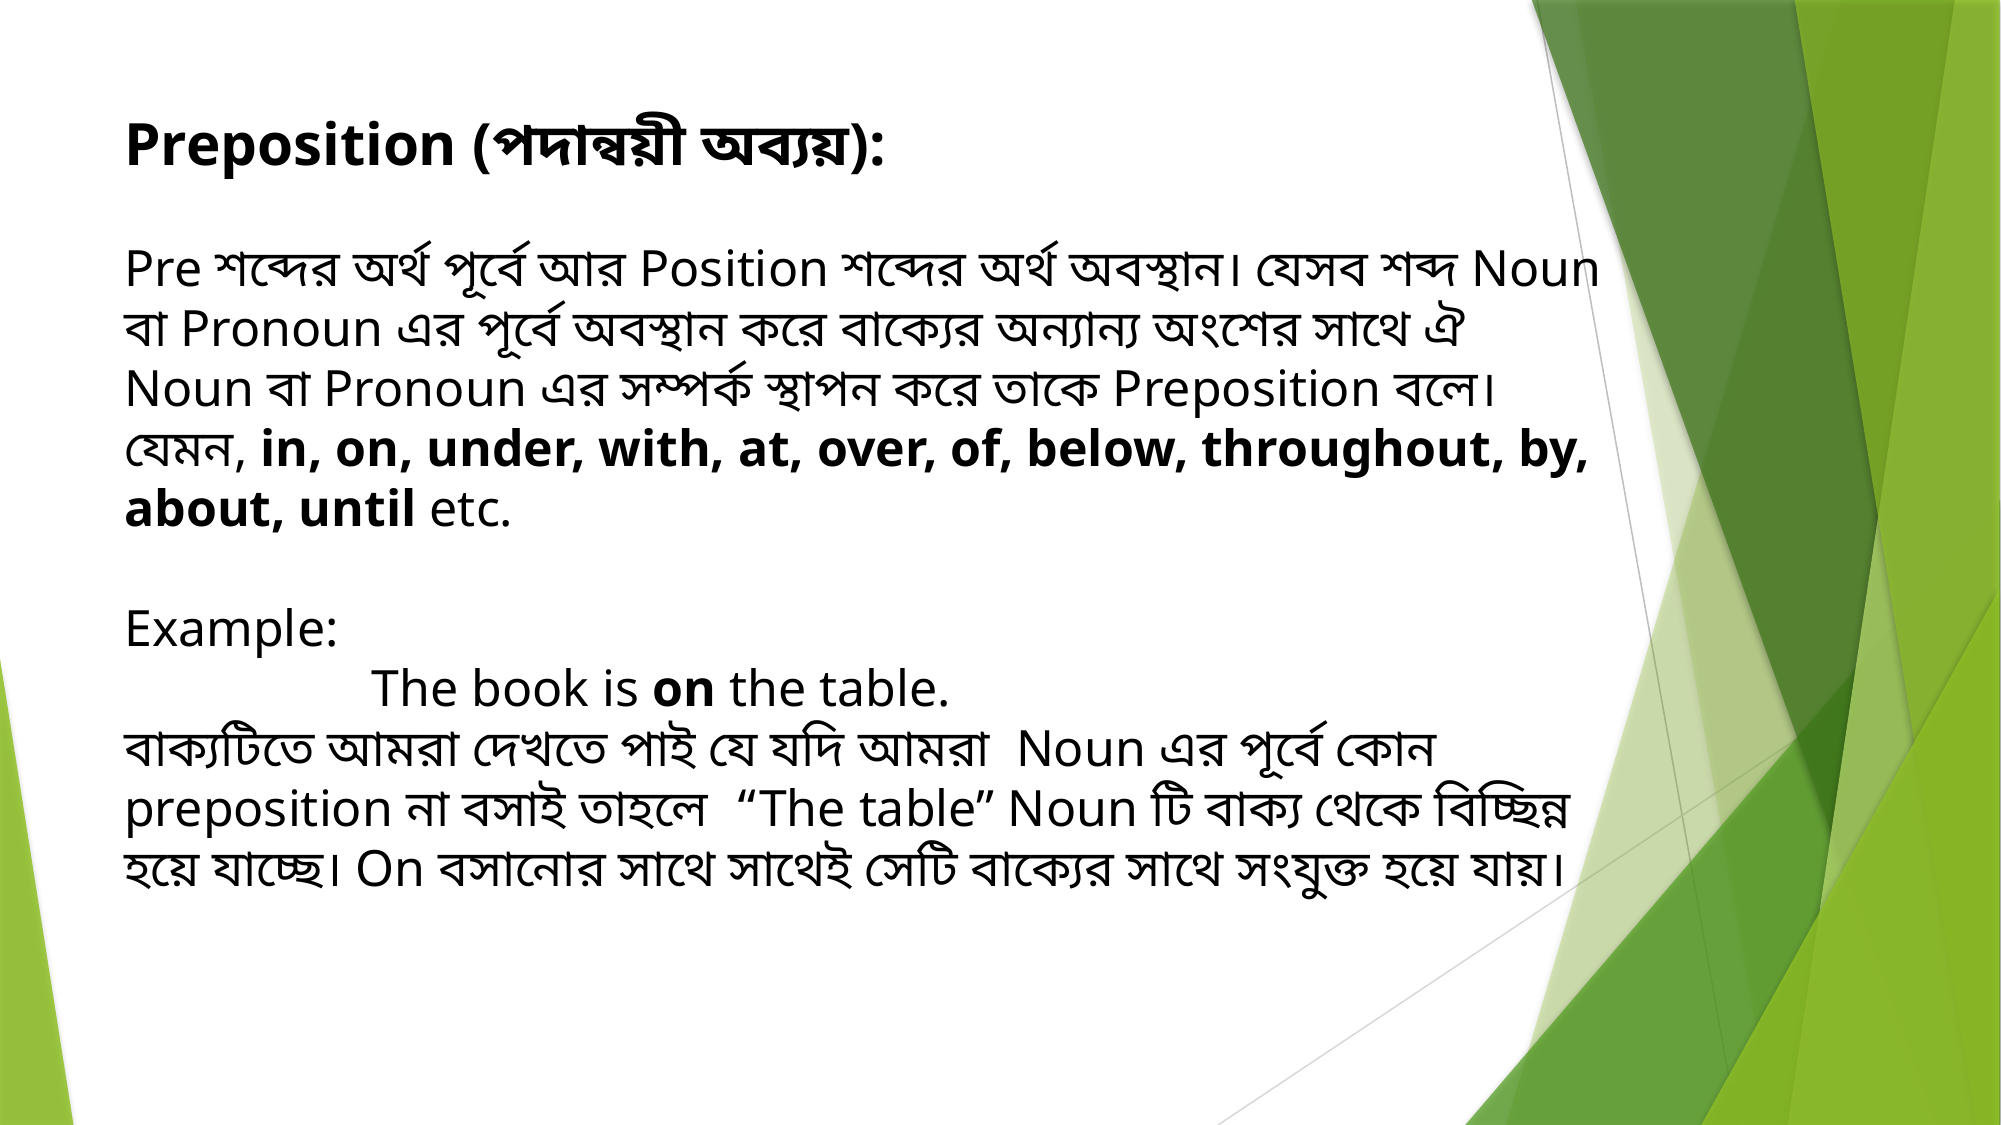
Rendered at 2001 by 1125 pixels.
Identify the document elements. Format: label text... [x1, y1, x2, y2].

text_box Preposition (পদান্বয়ী অব্যয়): Pre শব্দের অর্থ পূর্বে আর Position শব্দের অর্থ অবস্থান। যেসব শব্দ Noun বা Pronoun এর পূর্বে অবস্থান করে বাক্যের অন্যান্য অংশের সাথে ঐ Noun বা Pronoun এর সম্পর্ক স্থাপন করে তাকে Preposition বলে। যেমন, in, on, under, with, at, over, of, below, throughout, by, about, until etc. Example: The book is on the table. বাক্যটিতে আমরা দেখতে পাই যে যদি আমরা Noun এর পূর্বে কোন preposition না বসাই তাহলে “The table” Noun টি বাক্য থেকে বিচ্ছিন্ন হয়ে যাচ্ছে। On বসানোর সাথে সাথেই সেটি বাক্যের সাথে সংযুক্ত হয়ে যায়। [109, 99, 1622, 905]
